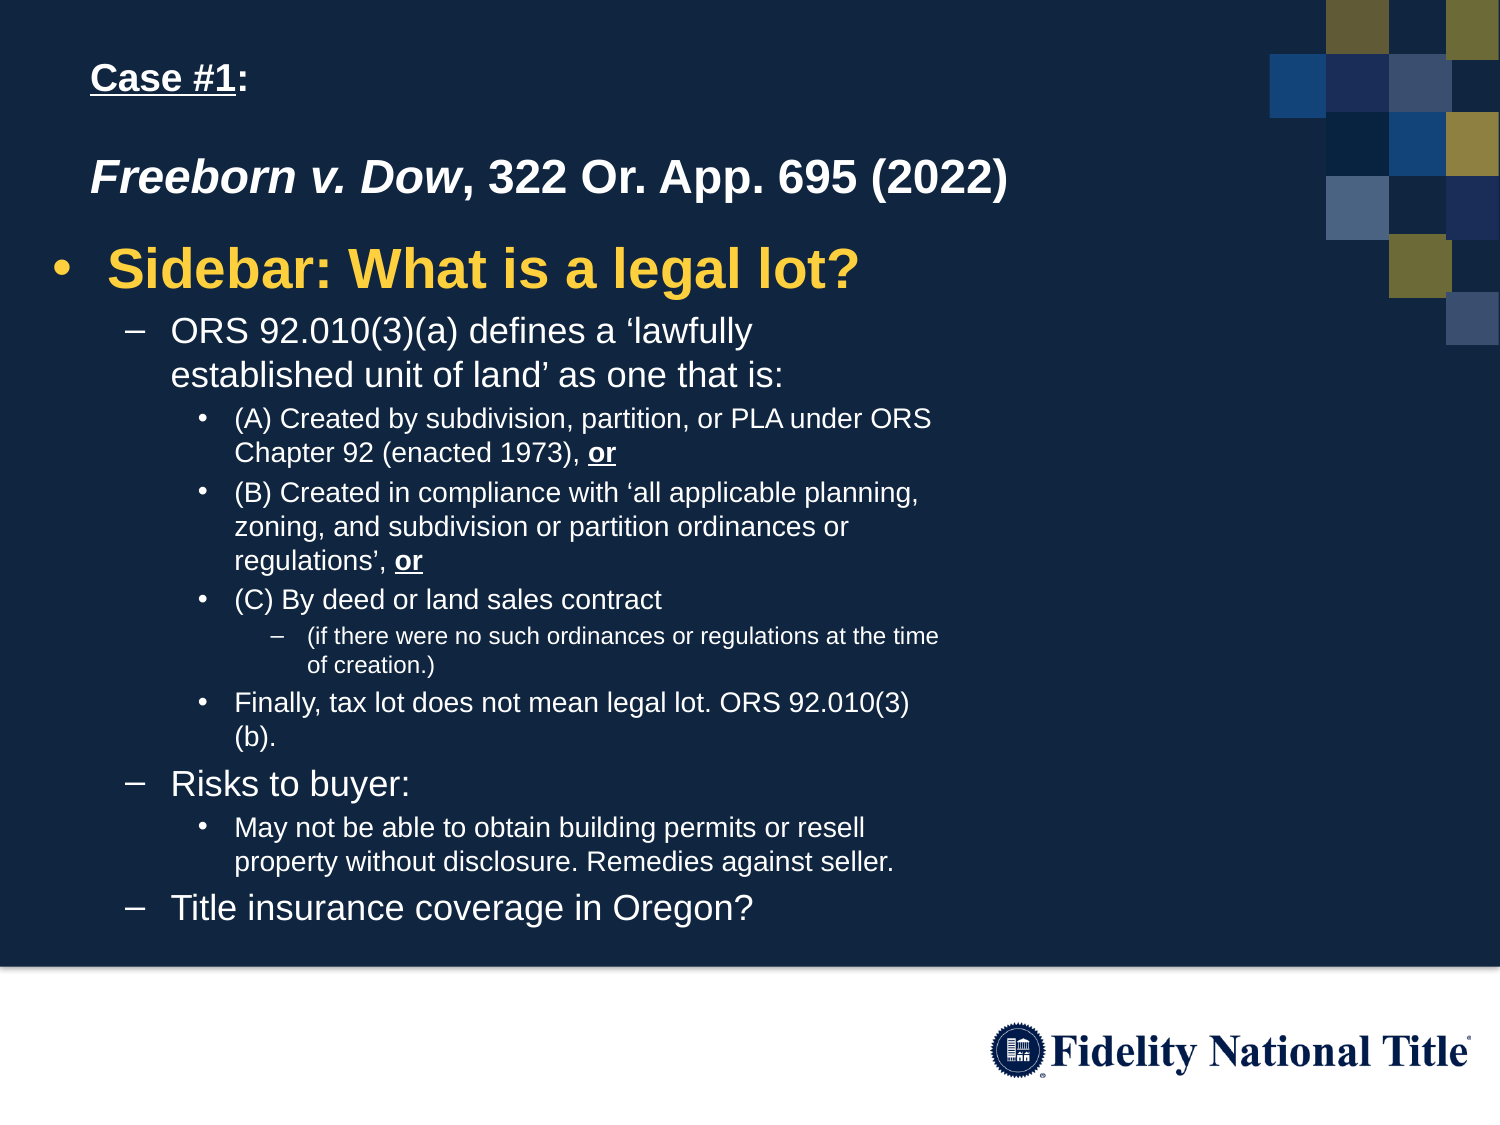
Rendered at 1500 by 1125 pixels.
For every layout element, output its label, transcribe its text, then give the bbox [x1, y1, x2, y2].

title Case #1: Freeborn v. Dow, 322 Or. App. 695 (2022) [75, 45, 1263, 263]
picture [990, 1022, 1471, 1078]
list Sidebar: What is a legal lot? ORS 92.010(3)(a) defines a ‘lawfully established unit of land’ as one that is: (A) Created by subdivision, partition, or PLA under ORS Chapter 92 (enacted 1973), or (B) Created in compliance with ‘all applicable planning, zoning, and subdivision or partition ordinances or regulations’, or (C) By deed or land sales contract (if there were no such ordinances or regulations at the time of creation.) Finally, tax lot does not mean legal lot. ORS 92.010(3)(b). Risks to buyer: May not be able to obtain building permits or resell property without disclosure. Remedies against seller. Title insurance coverage in Oregon? [37, 224, 963, 938]
